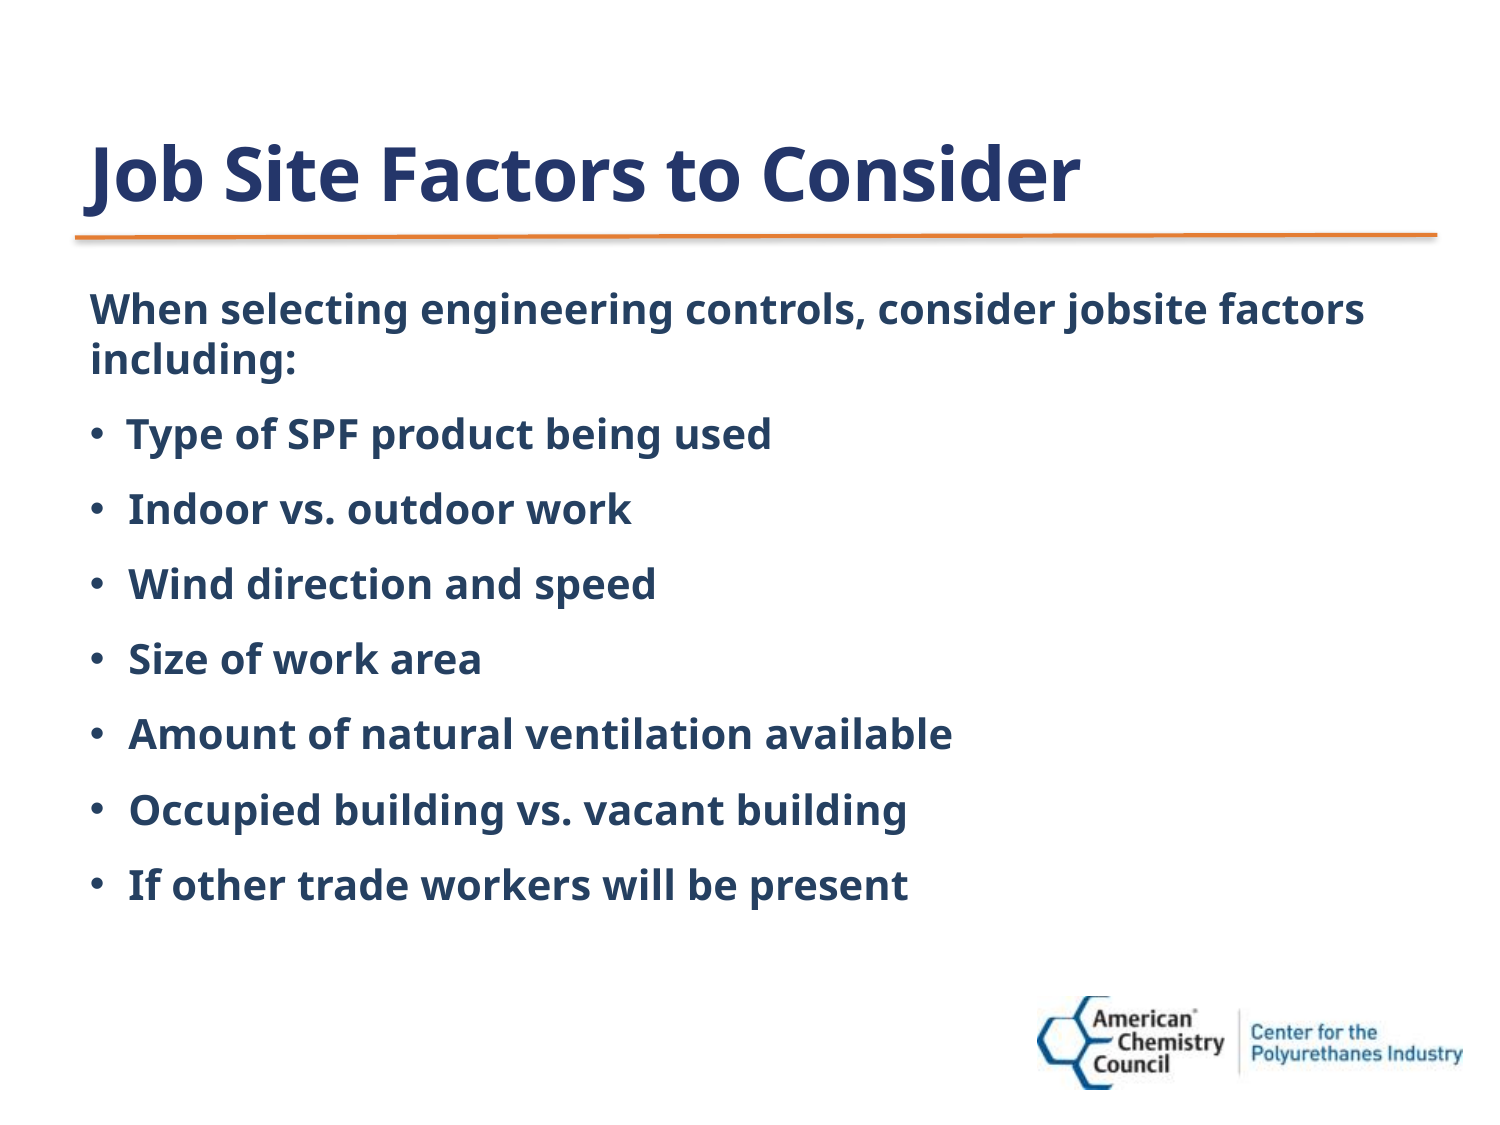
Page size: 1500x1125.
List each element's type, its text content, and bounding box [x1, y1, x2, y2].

title Job Site Factors to Consider [75, 35, 1250, 224]
list When selecting engineering controls, consider jobsite factors including: Type of SPF product being used Indoor vs. outdoor work Wind direction and speed Size of work area Amount of natural ventilation available Occupied building vs. vacant building If other trade workers will be present [75, 275, 1425, 988]
picture [1037, 996, 1463, 1090]
